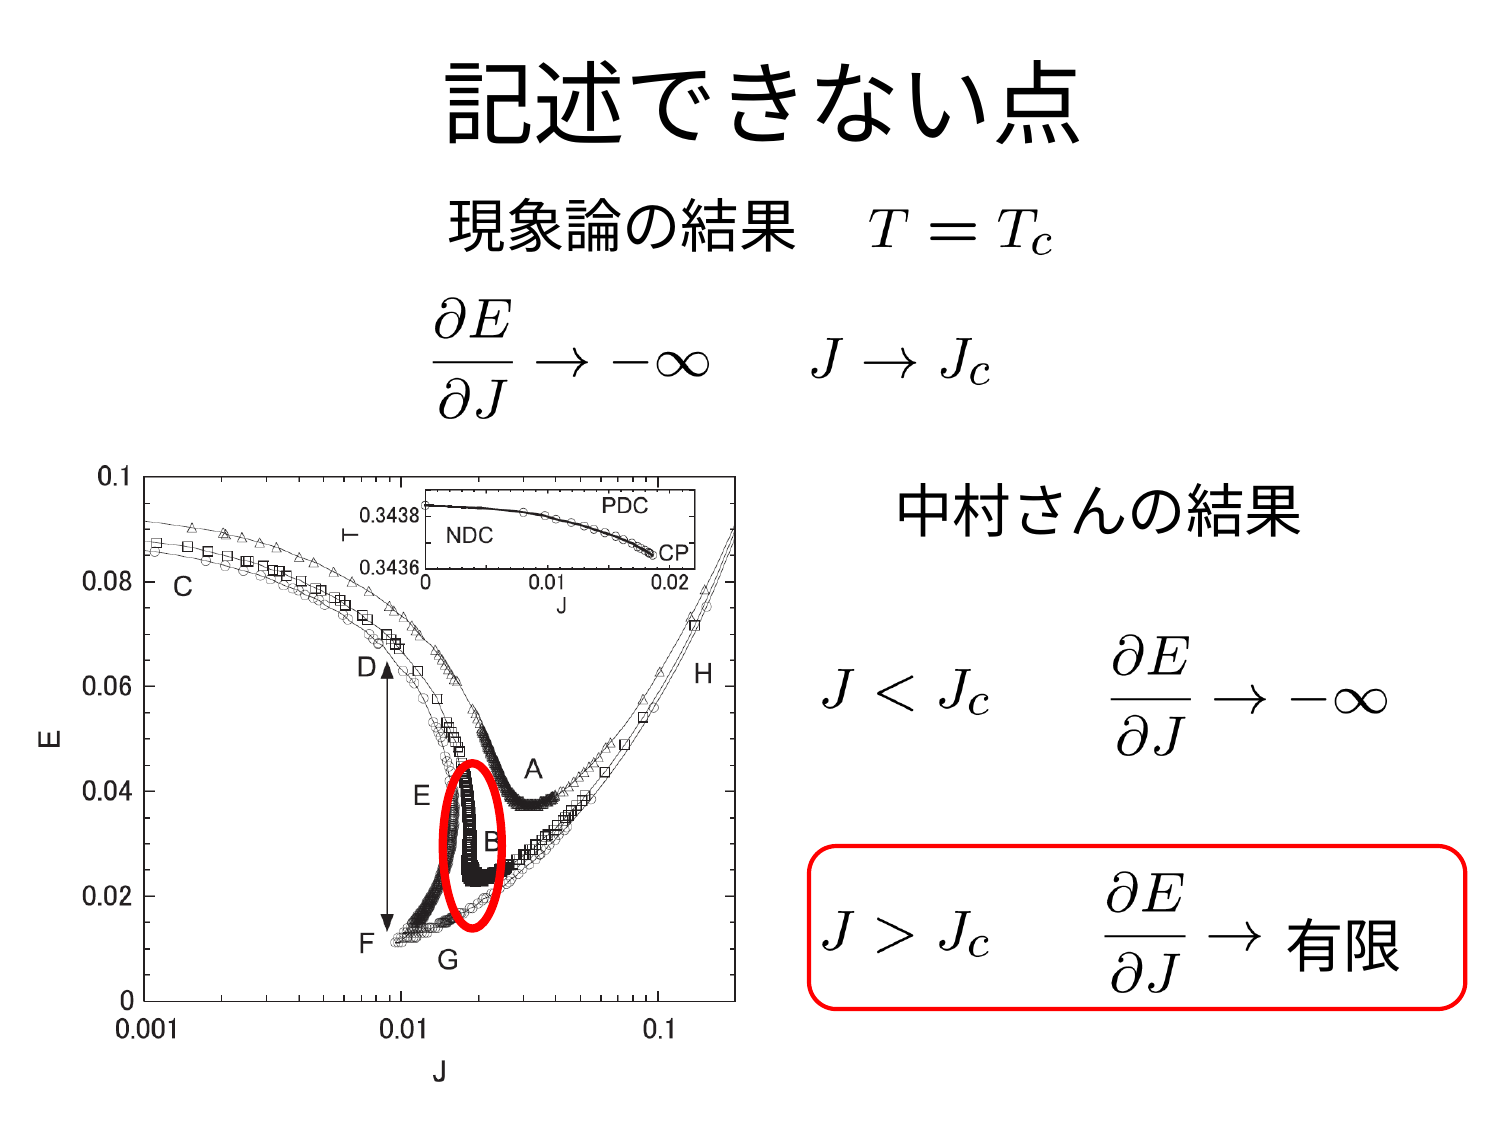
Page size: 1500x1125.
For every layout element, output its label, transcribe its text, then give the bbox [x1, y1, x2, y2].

text_box [806, 843, 1468, 1012]
picture [430, 295, 710, 419]
text_box 現象論の結果 [433, 181, 813, 267]
picture [822, 909, 991, 958]
picture [8, 449, 766, 1097]
text_box 中村さんの結果 [879, 466, 1318, 552]
title 記述できない点 [88, 7, 1439, 195]
picture [822, 668, 991, 717]
picture [808, 337, 991, 386]
picture [867, 207, 1053, 256]
picture [1104, 869, 1261, 993]
picture [1109, 632, 1389, 756]
